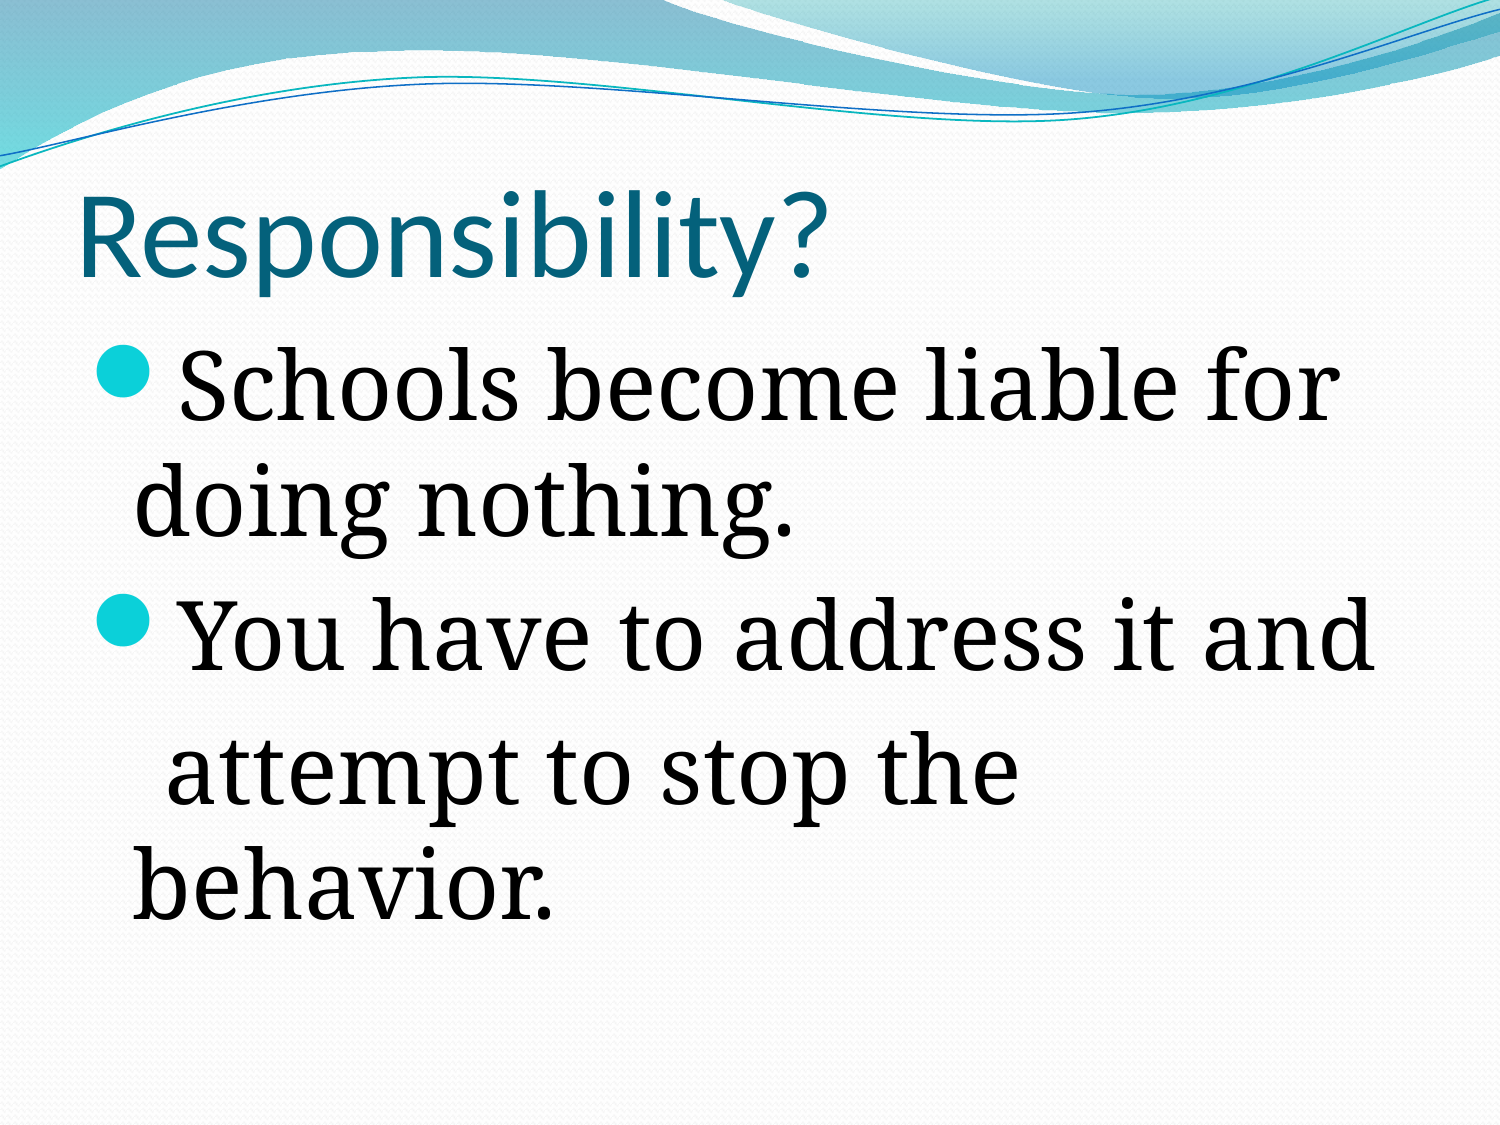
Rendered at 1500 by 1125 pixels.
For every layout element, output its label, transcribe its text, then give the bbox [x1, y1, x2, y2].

title Responsibility? [75, 115, 1425, 303]
list Schools become liable for doing nothing. You have to address it and attempt to stop the behavior. [75, 317, 1425, 1038]
